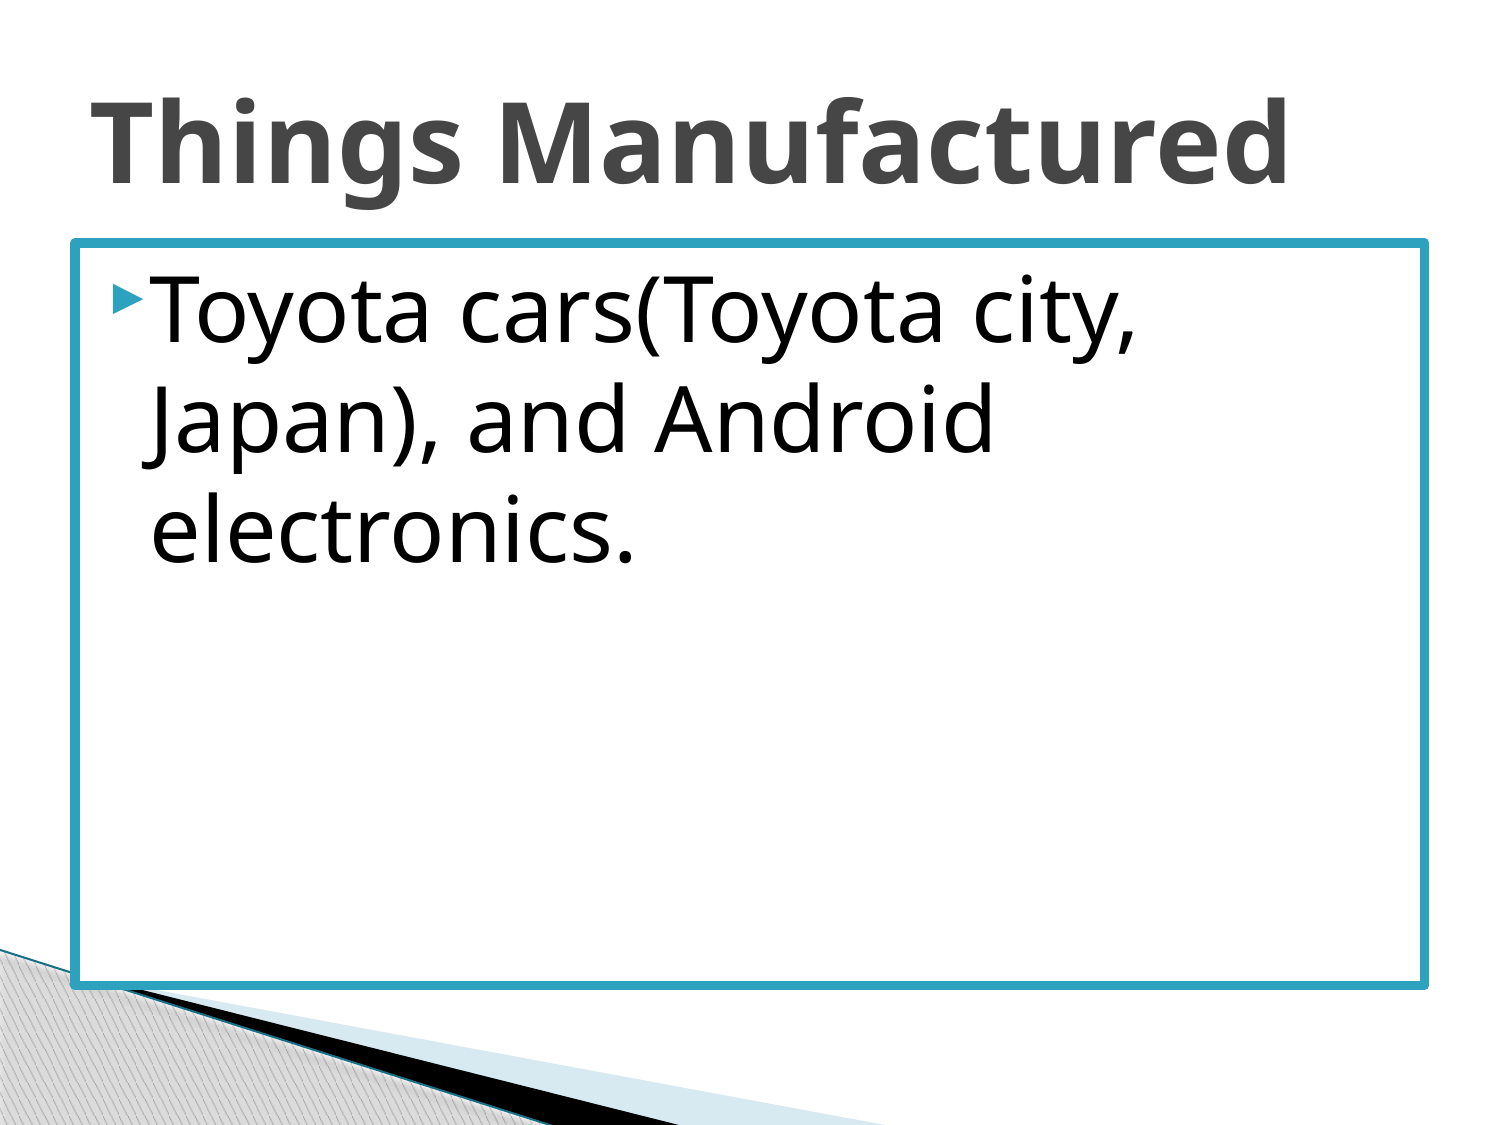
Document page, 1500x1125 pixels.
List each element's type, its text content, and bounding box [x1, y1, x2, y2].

list Toyota cars(Toyota city, Japan), and Android electronics. [70, 238, 1429, 990]
title Things Manufactured [75, 45, 1425, 233]
